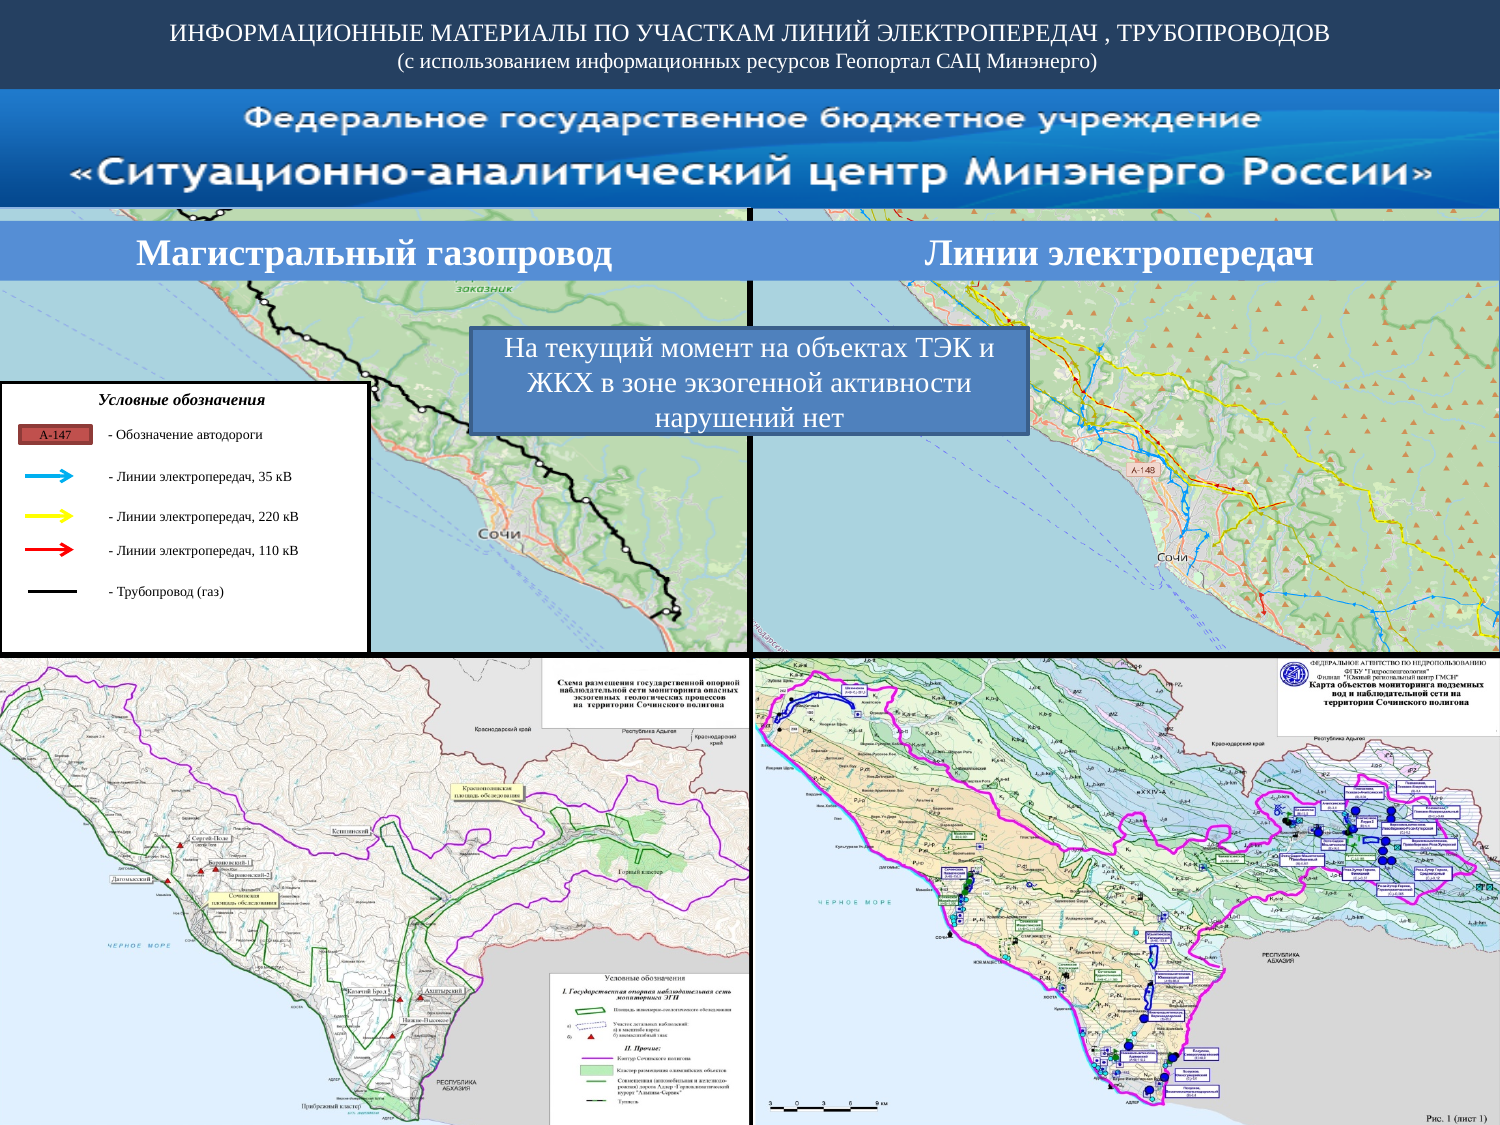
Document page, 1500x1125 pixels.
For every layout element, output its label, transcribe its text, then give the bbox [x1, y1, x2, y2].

picture [0, 83, 1500, 654]
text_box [755, 662, 1500, 1125]
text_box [0, 663, 750, 1125]
text_box ИНФОРМАЦИОННЫЕ МАТЕРИАЛЫ ПО УЧАСТКАМ ЛИНИЙ ЭЛЕКТРОПЕРЕДАЧ , ТРУБОПРОВОДОВ (с использованием информационных ресурсов Геопортал САЦ Минэнерго) [0, 0, 1500, 82]
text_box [0, 378, 370, 654]
